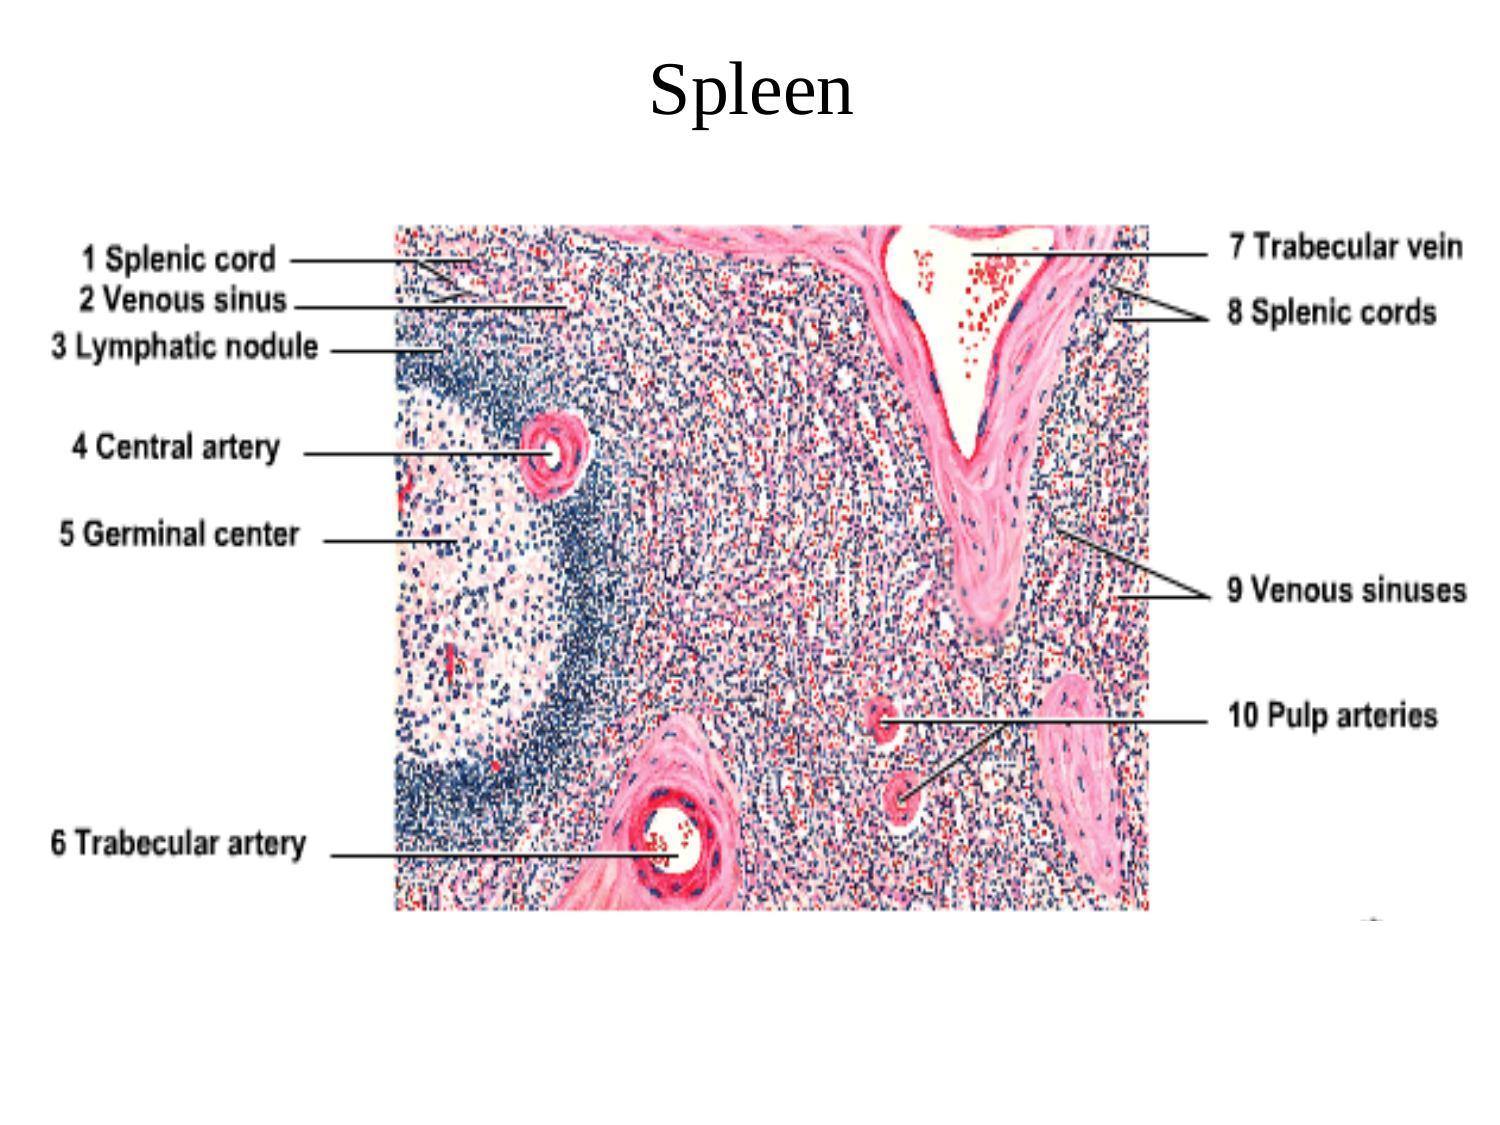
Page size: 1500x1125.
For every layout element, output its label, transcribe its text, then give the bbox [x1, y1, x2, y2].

title Spleen [76, 31, 1427, 138]
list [40, 199, 1471, 921]
